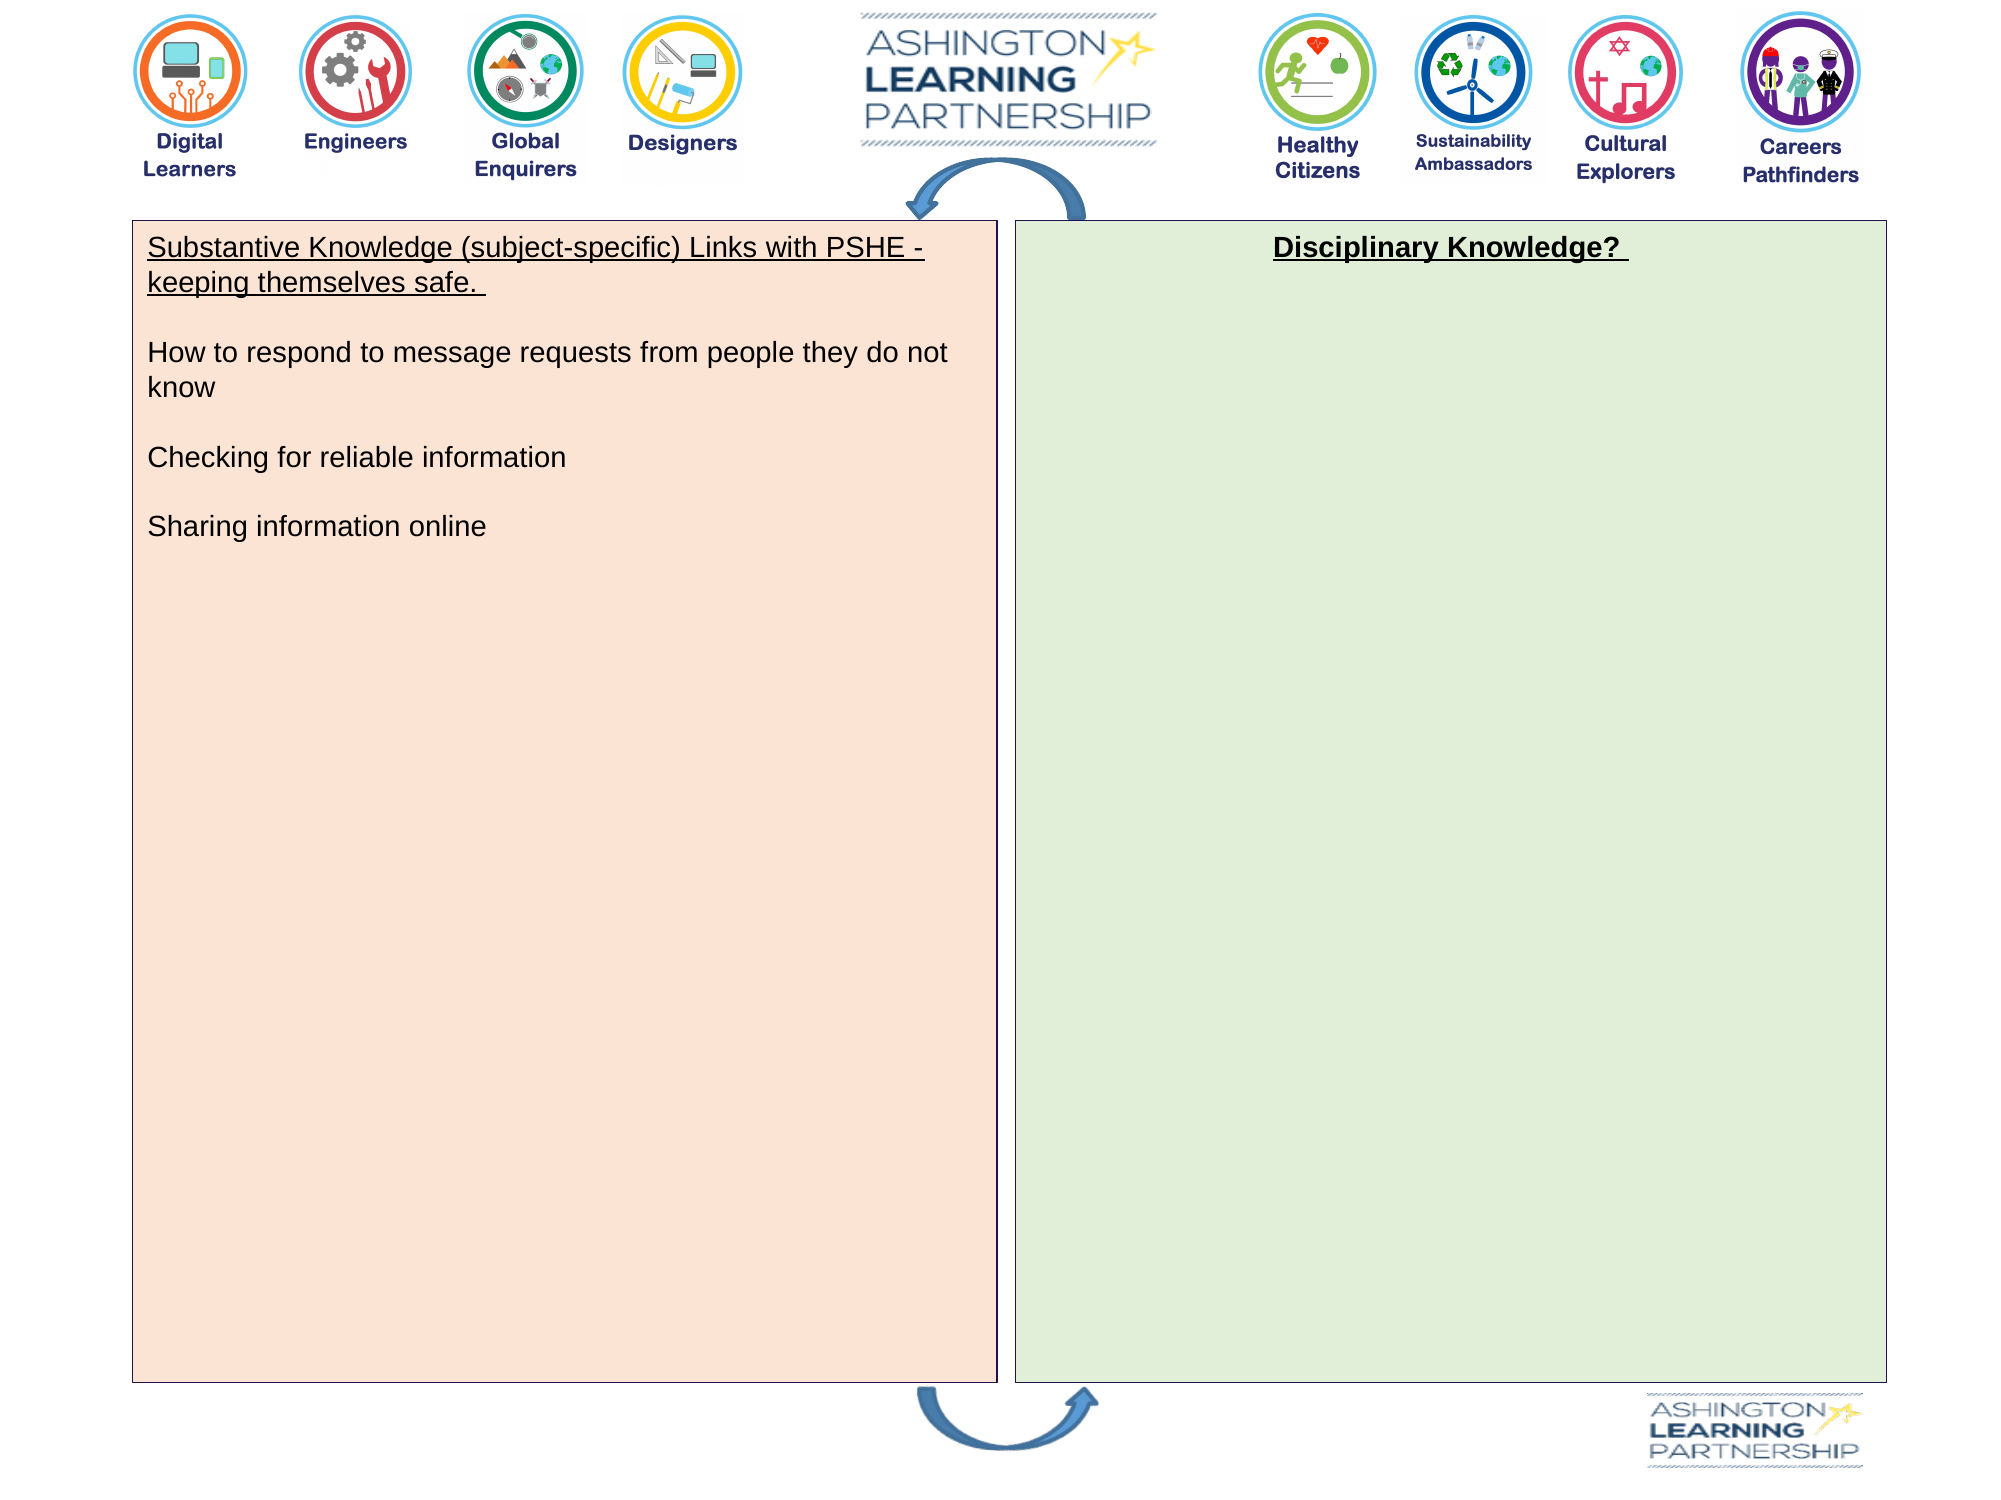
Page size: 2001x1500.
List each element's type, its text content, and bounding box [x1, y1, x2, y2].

text_box [907, 159, 1084, 218]
picture [1647, 1393, 1863, 1468]
picture [1401, 14, 1546, 185]
picture [1735, 9, 1864, 185]
picture [298, 14, 414, 183]
picture [131, 13, 248, 184]
picture [1245, 13, 1390, 184]
picture [860, 12, 1159, 148]
text_box Substantive Knowledge (subject-specific) Links with PSHE - keeping themselves safe. How to respond to message requests from people they do not know Checking for reliable information Sharing information online [132, 220, 998, 1383]
picture [1566, 14, 1686, 189]
picture [621, 14, 744, 189]
picture [464, 14, 587, 185]
text_box Disciplinary Knowledge? [1015, 220, 1887, 1383]
picture [914, 1377, 1099, 1456]
